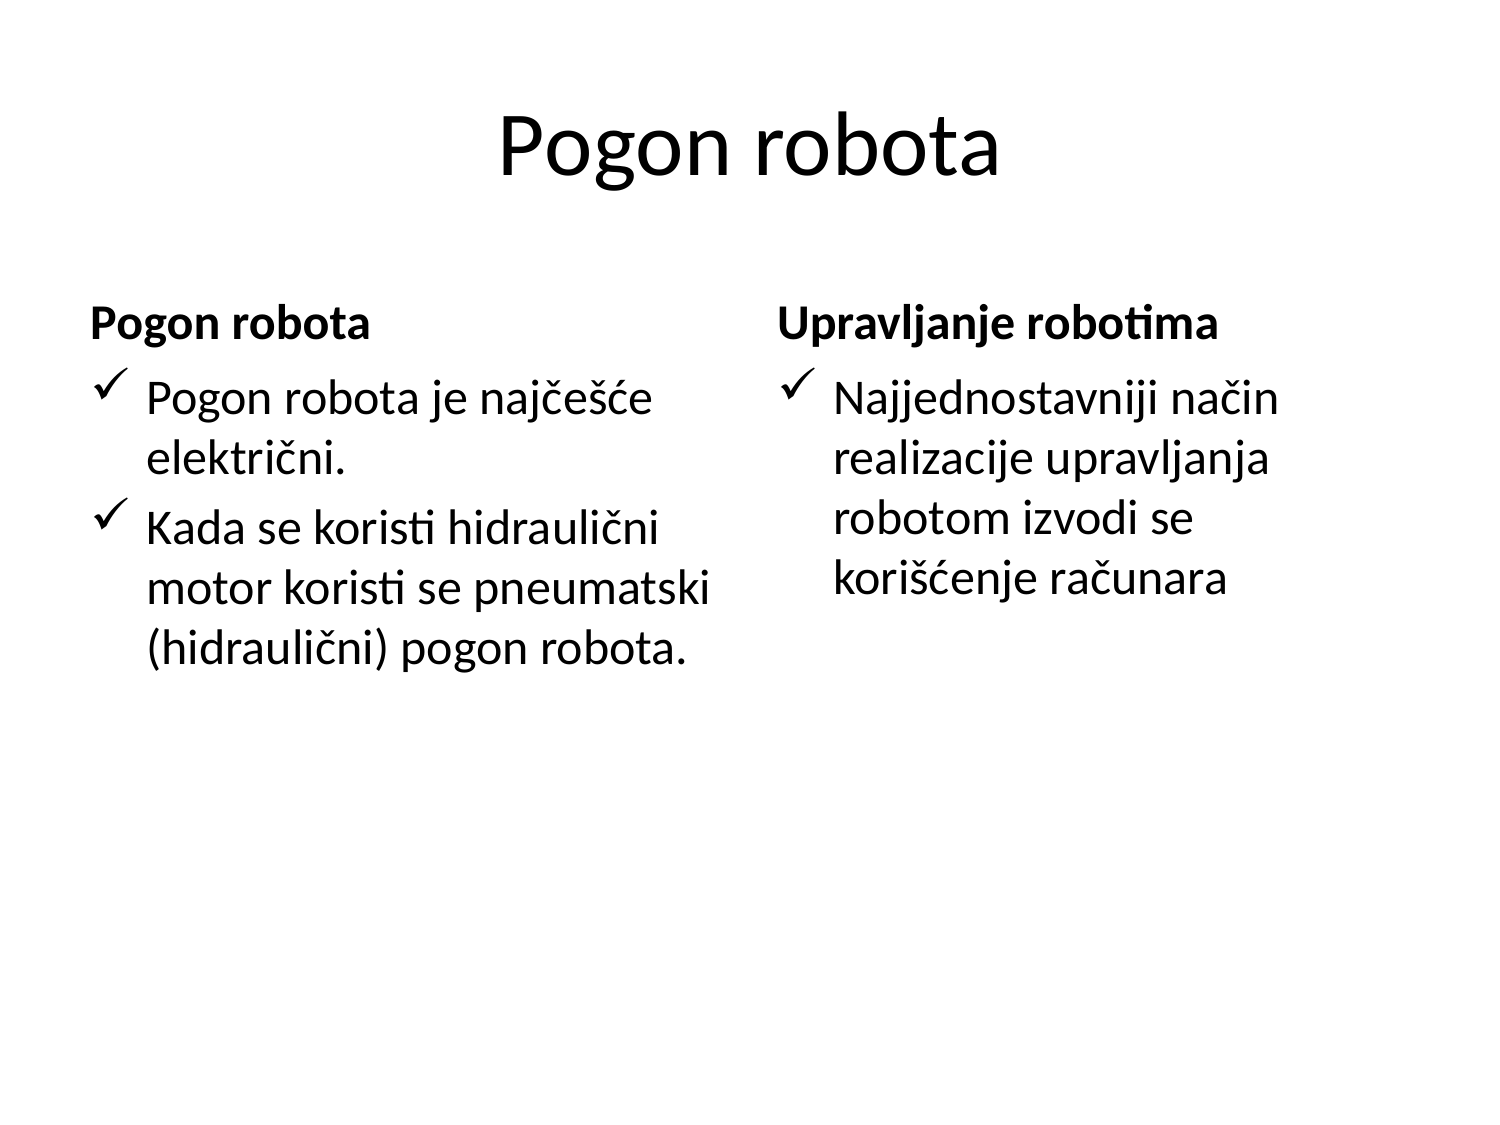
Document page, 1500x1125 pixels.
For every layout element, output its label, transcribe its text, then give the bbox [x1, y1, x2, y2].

list Pogon robota je najčešće električni. Kada se koristi hidraulični motor koristi se pneumatski (hidraulični) pogon robota. [75, 356, 738, 1005]
list Najjednostavniji način realizacije upravljanja robotom izvodi se korišćenje računara [761, 356, 1425, 1005]
list Upravljanje robotima [761, 251, 1425, 356]
title Pogon robota [75, 45, 1425, 233]
list Pogon robota [75, 251, 738, 356]
